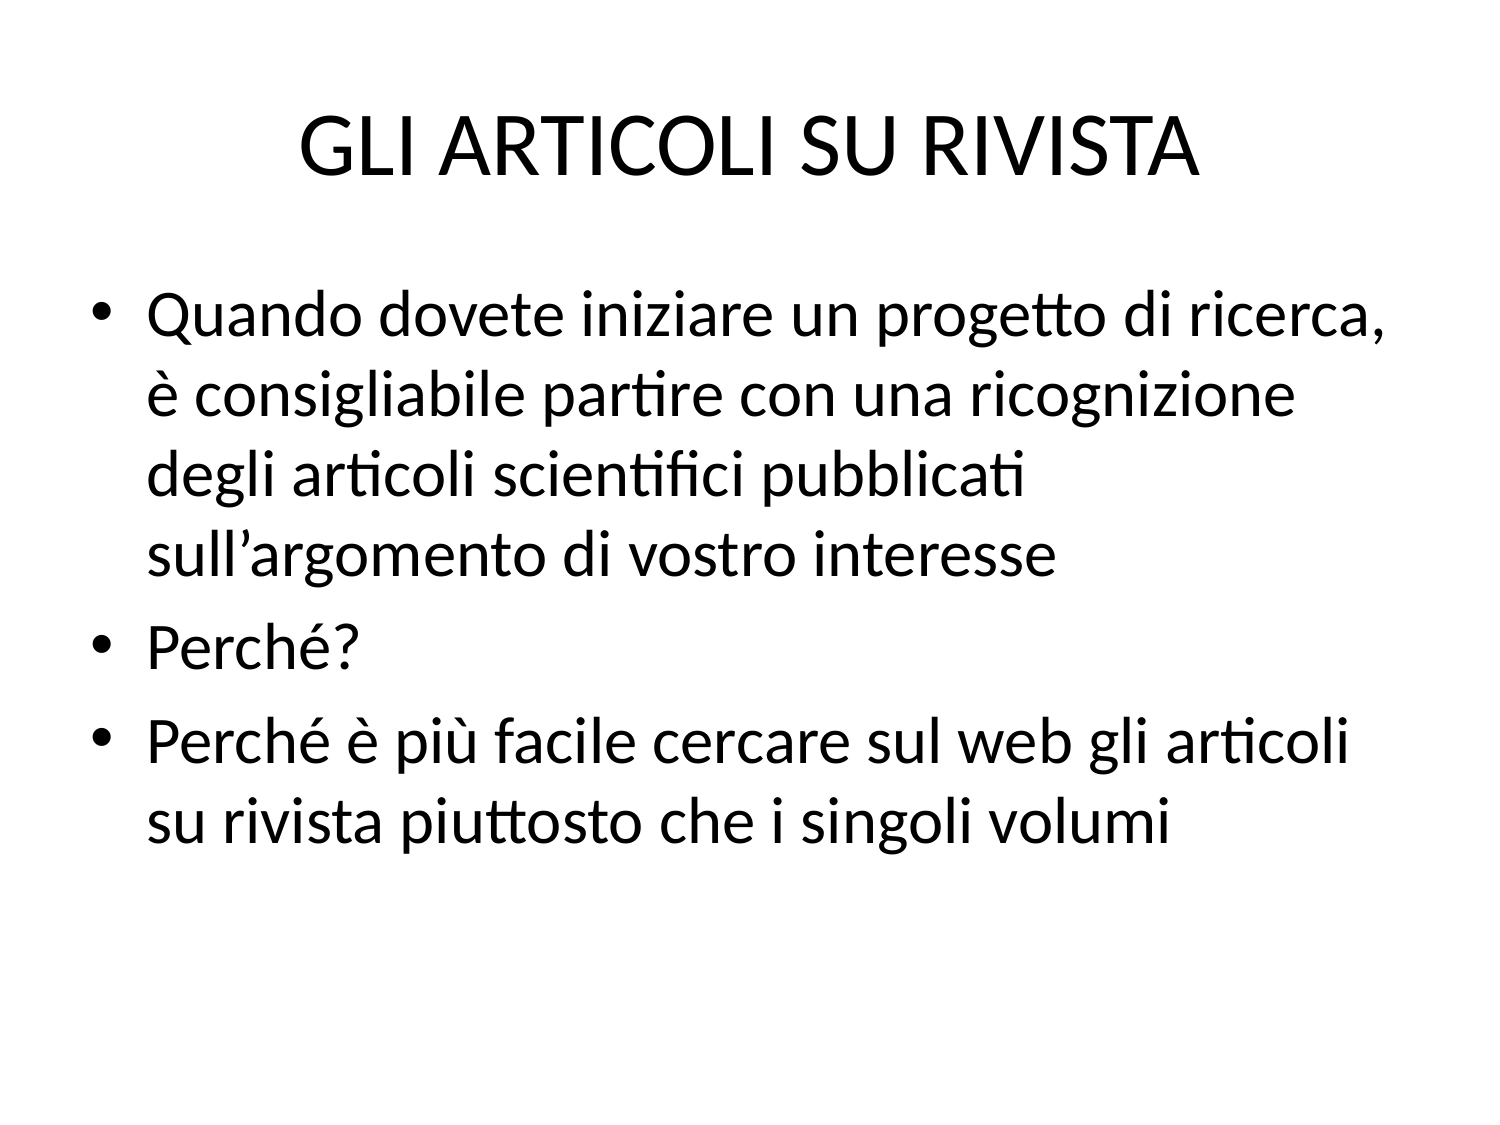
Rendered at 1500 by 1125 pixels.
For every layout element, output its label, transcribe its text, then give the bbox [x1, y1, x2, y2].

title GLI ARTICOLI SU RIVISTA [75, 45, 1425, 233]
list Quando dovete iniziare un progetto di ricerca, è consigliabile partire con una ricognizione degli articoli scientifici pubblicati sull’argomento di vostro interesse Perché? Perché è più facile cercare sul web gli articoli su rivista piuttosto che i singoli volumi [75, 262, 1425, 1005]
